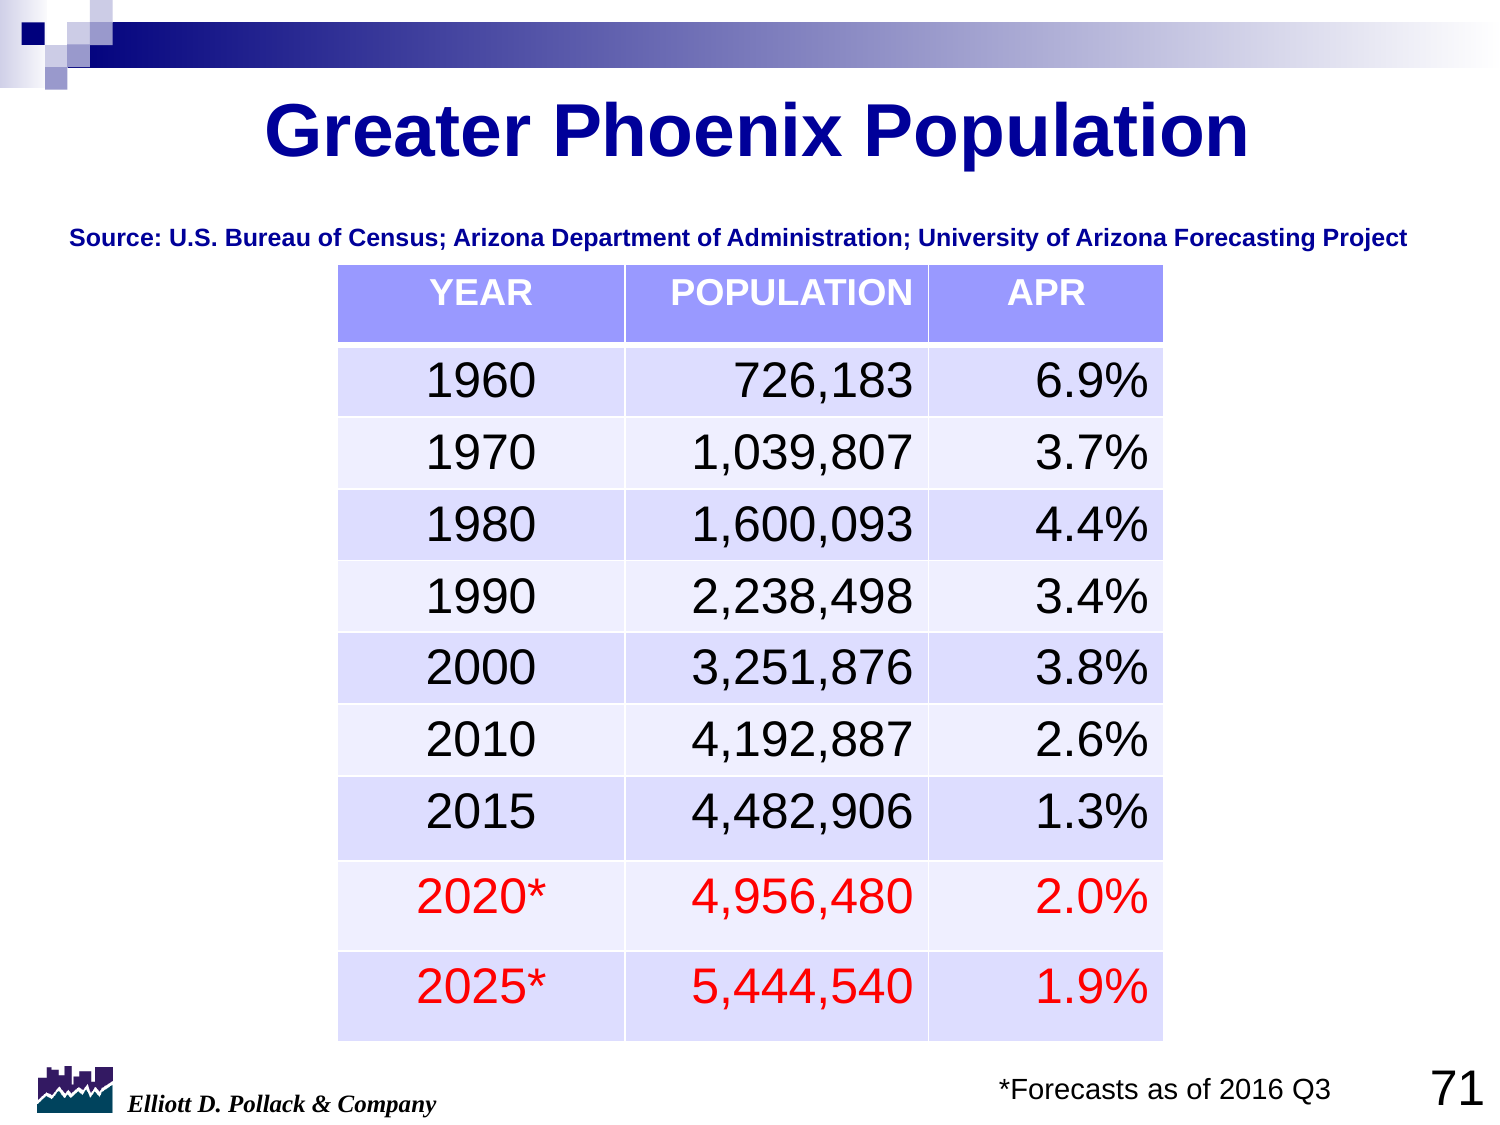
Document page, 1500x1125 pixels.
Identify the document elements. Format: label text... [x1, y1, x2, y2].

table_cell 4.4% [929, 490, 1163, 560]
table_cell 4,482,906 [626, 777, 928, 860]
table_cell 6.9% [929, 348, 1163, 416]
table_cell 1980 [338, 490, 624, 560]
table_cell 2000 [338, 633, 624, 703]
table_cell 3.7% [929, 418, 1163, 488]
table_cell 1,039,807 [626, 418, 928, 488]
table_cell 1960 [338, 348, 624, 416]
table_cell 2020* [338, 862, 624, 950]
table_cell 4,956,480 [626, 862, 928, 950]
table_cell 726,183 [626, 348, 928, 416]
table_cell 2010 [338, 705, 624, 775]
table_cell 2,238,498 [626, 561, 928, 631]
table_cell 2.6% [929, 705, 1163, 775]
table_cell 1.3% [929, 777, 1163, 860]
text_box *Forecasts as of 2016 Q3 [984, 1062, 1347, 1113]
title Greater Phoenix Population Source: U.S. Bureau of Census; Arizona Department of Administration; University of Arizona Forecasting Project [24, 81, 1475, 269]
table_cell 1970 [338, 418, 624, 488]
table_cell 1990 [338, 561, 624, 631]
table_header POPULATION [626, 265, 928, 342]
table_cell 2025* [338, 952, 624, 1041]
table_cell 3.8% [929, 633, 1163, 703]
picture [37, 1066, 113, 1103]
table_cell 5,444,540 [626, 952, 928, 1041]
table_cell 3.4% [929, 561, 1163, 631]
table_cell 2015 [338, 777, 624, 860]
table_cell 1,600,093 [626, 490, 928, 560]
table_cell 3,251,876 [626, 633, 928, 703]
table_cell 4,192,887 [626, 705, 928, 775]
table_header APR [929, 265, 1163, 342]
table_cell 2.0% [929, 862, 1163, 950]
table_cell 1.9% [929, 952, 1163, 1041]
text_box 71 [1385, 1048, 1500, 1124]
table_header YEAR [338, 265, 624, 342]
